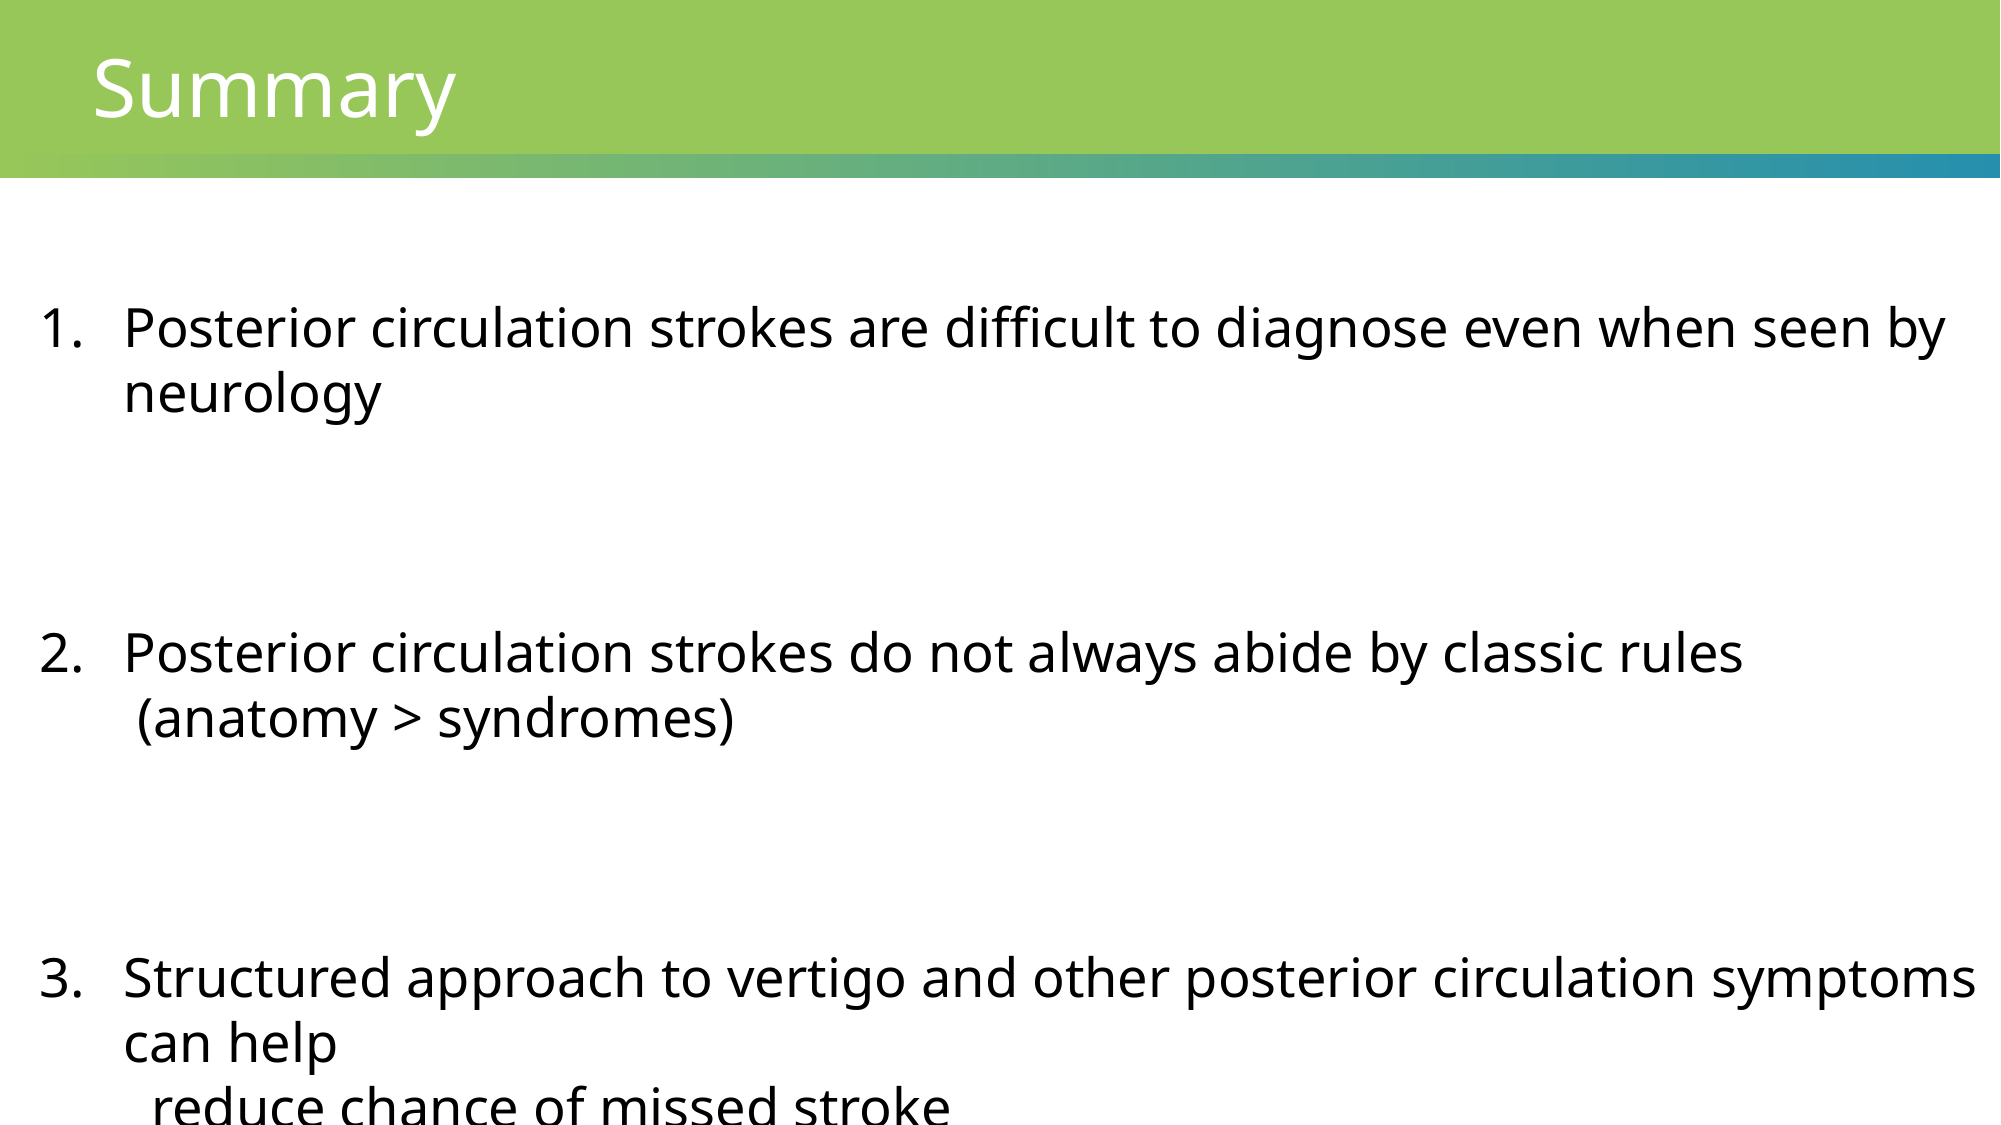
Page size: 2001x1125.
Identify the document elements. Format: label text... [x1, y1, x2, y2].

text_box [0, 154, 2000, 178]
subtitle Summary [77, 40, 2000, 144]
text_box [0, 0, 2000, 154]
text_box Posterior circulation strokes are difficult to diagnose even when seen by neurology Posterior circulation strokes do not always abide by classic rules (anatomy > syndromes) Structured approach to vertigo and other posterior circulation symptoms can help reduce chance of missed stroke [24, 286, 2000, 1125]
